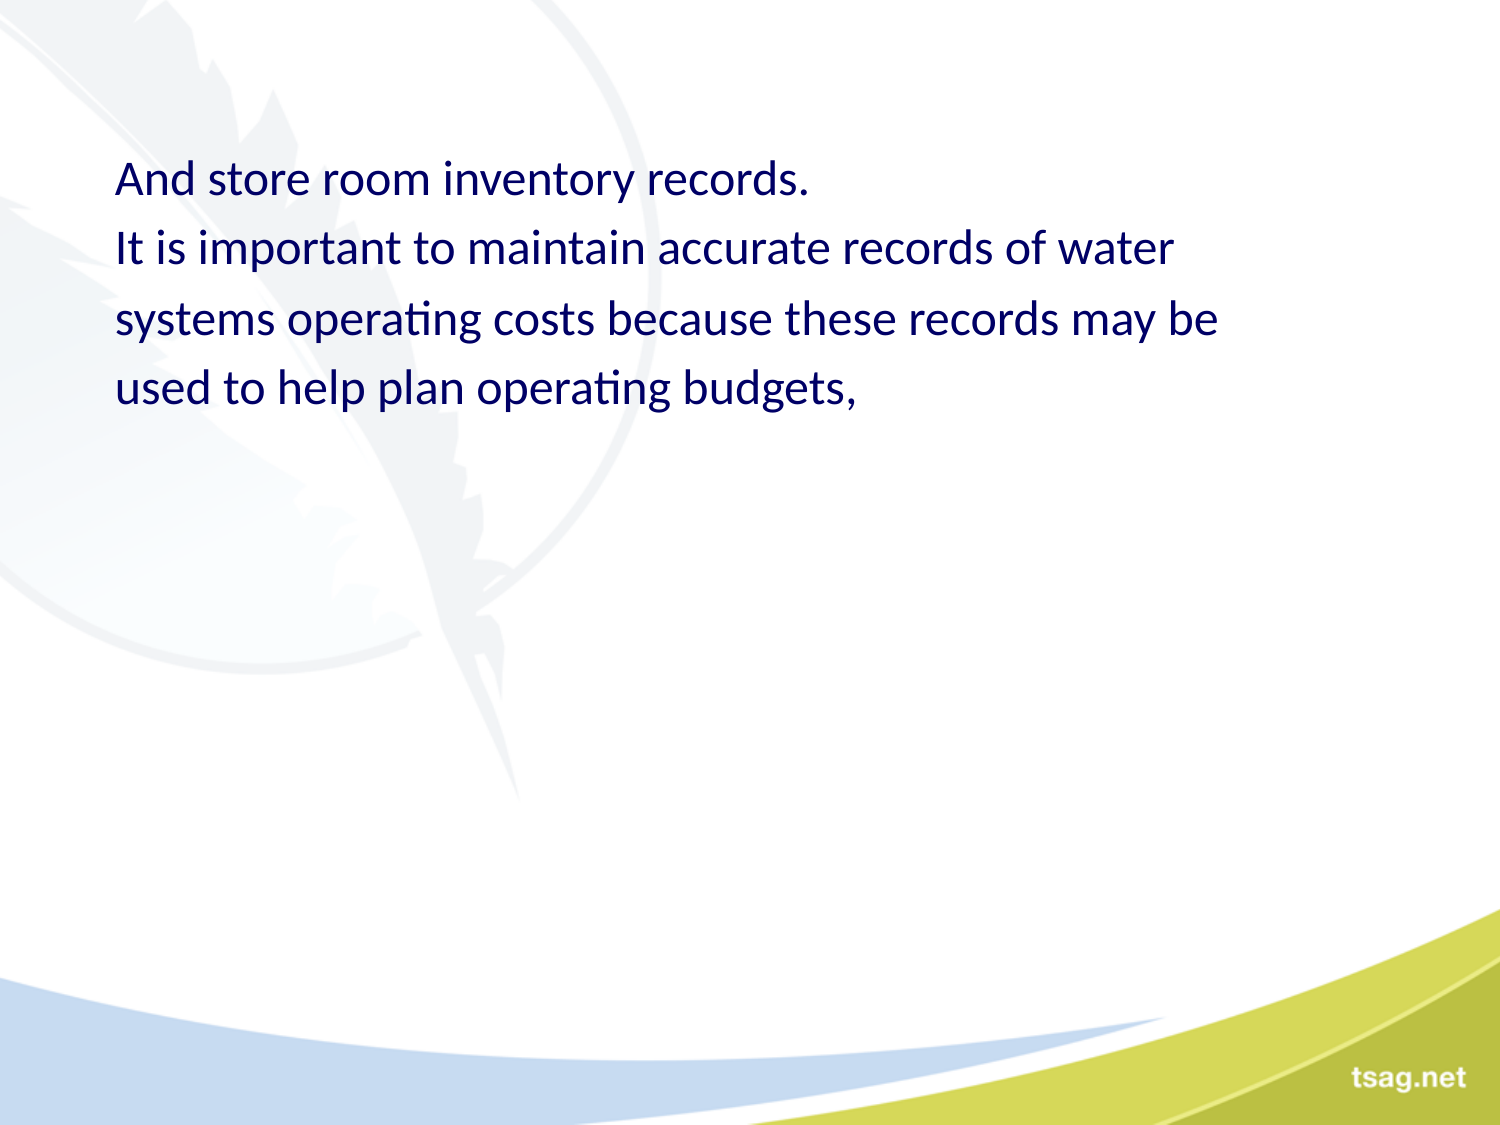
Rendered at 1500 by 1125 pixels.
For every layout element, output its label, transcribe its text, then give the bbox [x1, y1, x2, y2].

picture [0, 0, 1500, 1125]
list And store room inventory records. It is important to maintain accurate records of water systems operating costs because these records may be used to help plan operating budgets, [99, 137, 1375, 1000]
